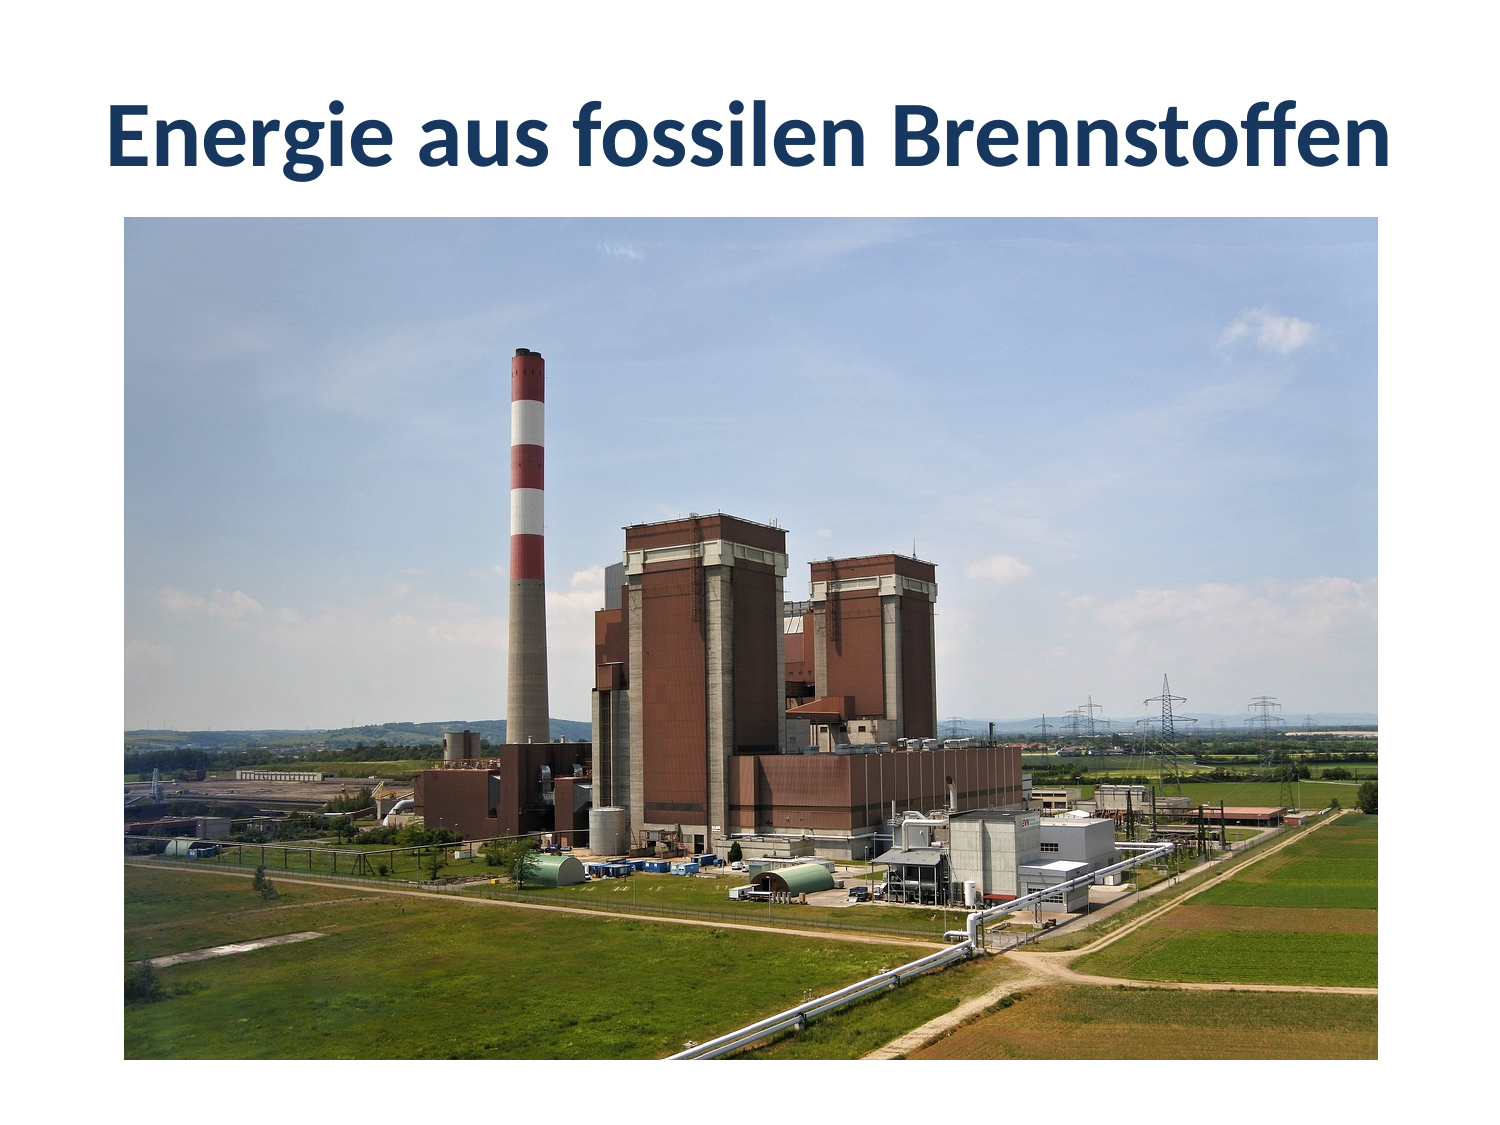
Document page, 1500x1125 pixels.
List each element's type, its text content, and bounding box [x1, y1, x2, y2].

text_box Energie aus fossilen Brennstoffen [90, 64, 1410, 193]
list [124, 217, 1378, 1060]
